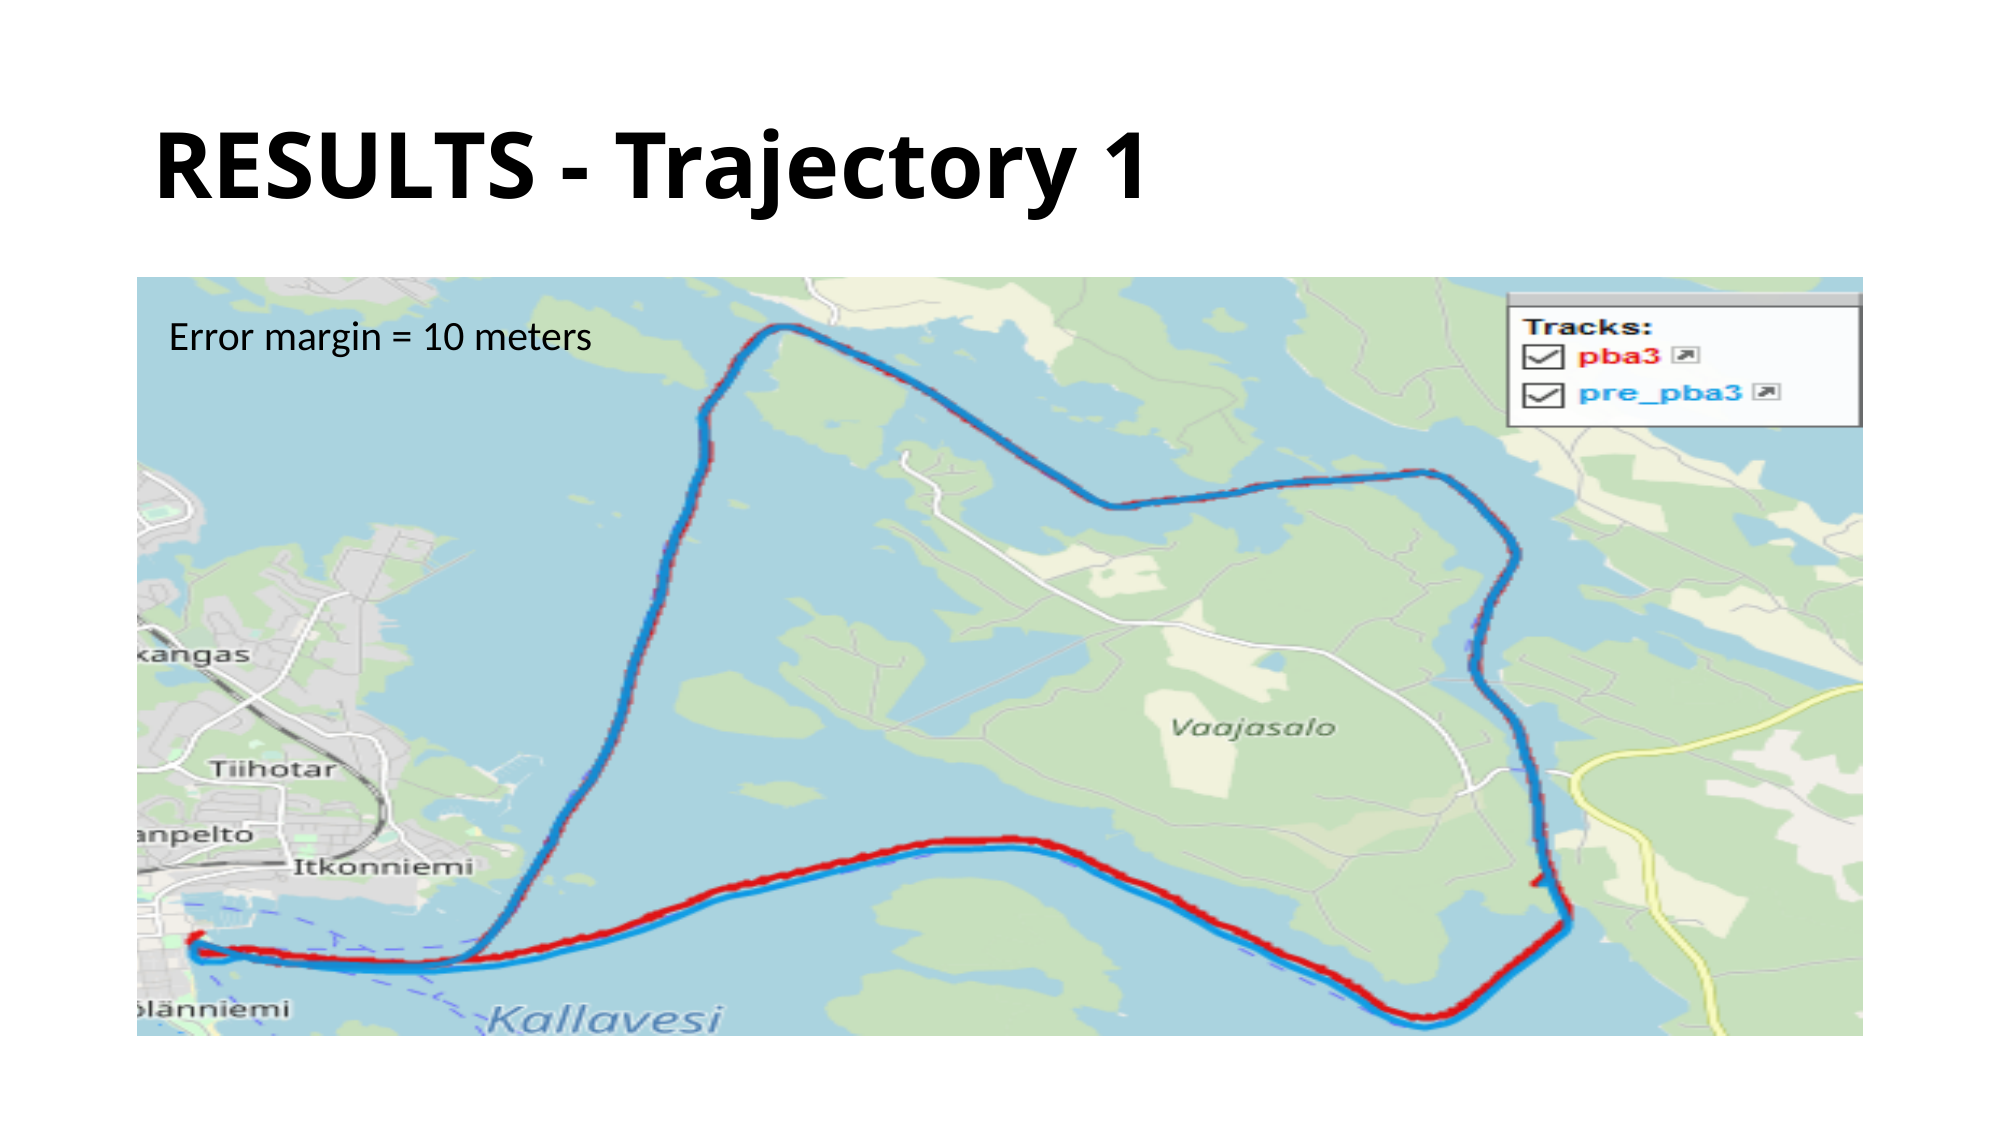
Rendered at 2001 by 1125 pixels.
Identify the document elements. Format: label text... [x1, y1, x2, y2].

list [137, 277, 1863, 1036]
title RESULTS - Trajectory 1 [137, 59, 1863, 277]
